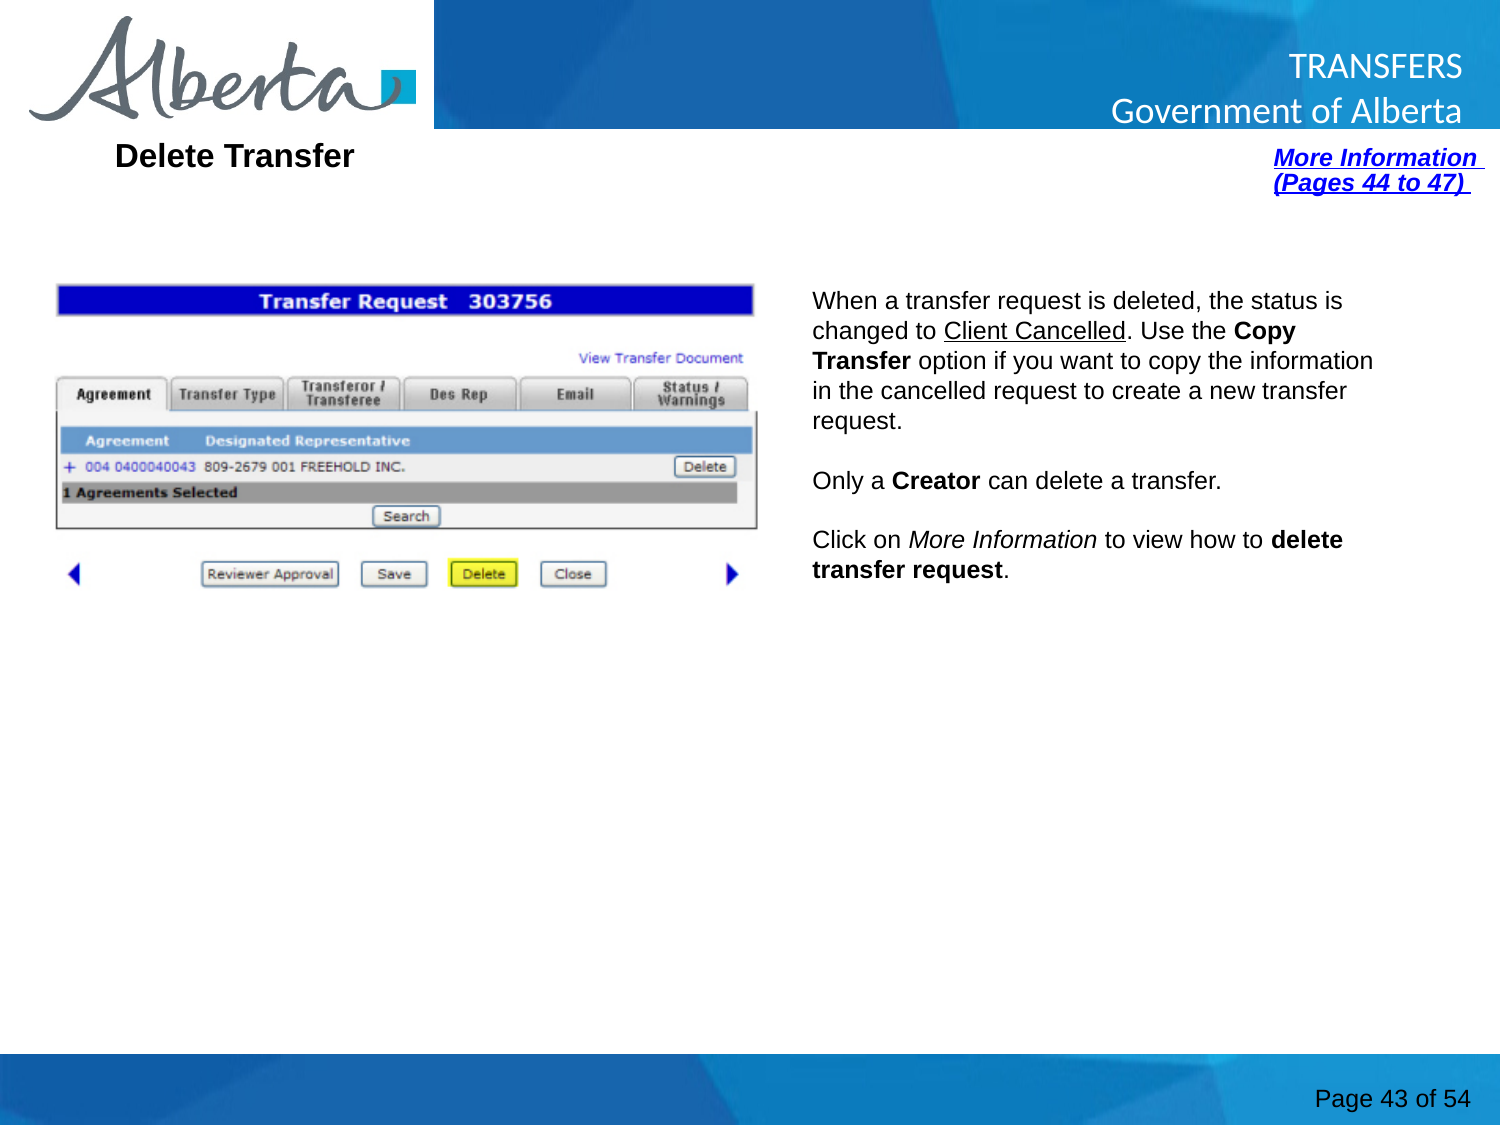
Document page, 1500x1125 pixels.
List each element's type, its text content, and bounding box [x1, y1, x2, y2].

picture [29, 16, 416, 121]
picture [52, 258, 761, 626]
text_box More Information (Pages 44 to 47) [1273, 141, 1490, 172]
picture [0, 1054, 1500, 1125]
text_box When a transfer request is deleted, the status is changed to Client Cancelled. Use the Copy Transfer option if you want to copy the information in the cancelled request to create a new transfer request. Only a Creator can delete a transfer. Click on More Information to view how to delete transfer request. [812, 284, 1375, 584]
title Delete Transfer [99, 87, 375, 221]
picture [434, 0, 1500, 129]
